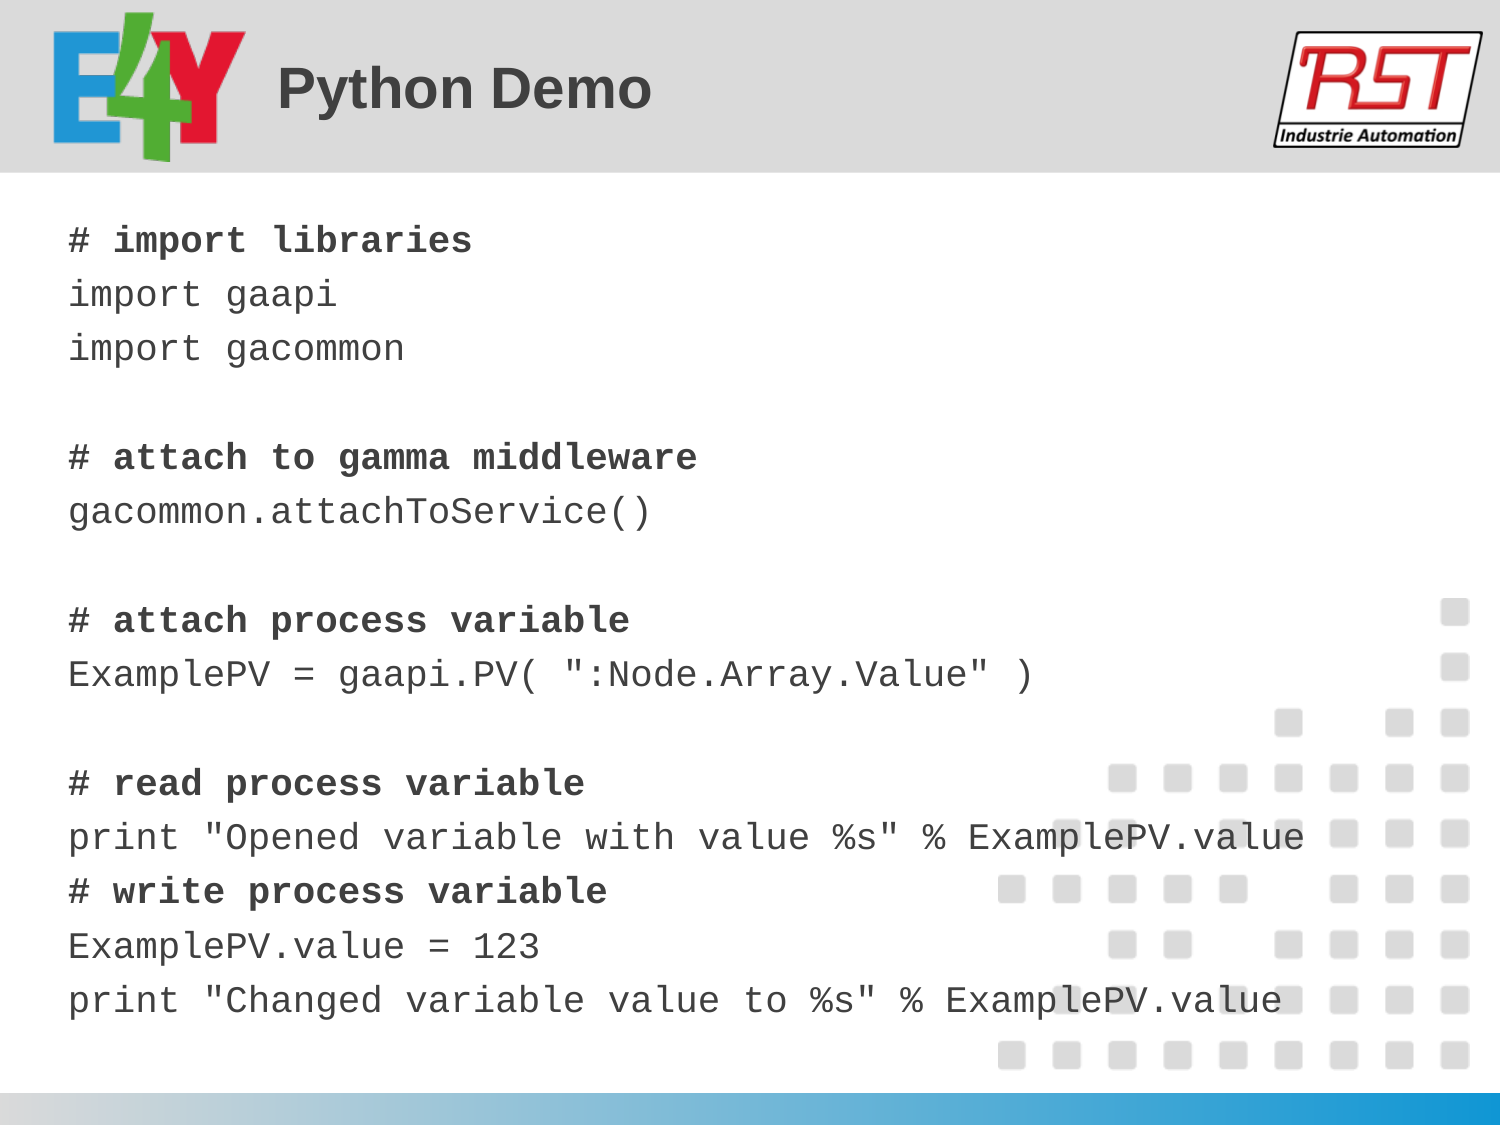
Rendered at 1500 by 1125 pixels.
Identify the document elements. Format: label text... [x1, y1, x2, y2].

picture [998, 598, 1470, 1071]
title Python Demo [265, 11, 1259, 168]
list # import libraries import gaapi import gacommon # attach to gamma middleware gacommon.attachToService() # attach process variable ExamplePV = gaapi.PV( ":Node.Array.Value" ) # read process variable print "Opened variable with value %s" % ExamplePV.value # write process variable ExamplePV.value = 123 print "Changed variable value to %s" % ExamplePV.value [52, 210, 1436, 1059]
picture [53, 12, 246, 162]
picture [1273, 31, 1483, 148]
